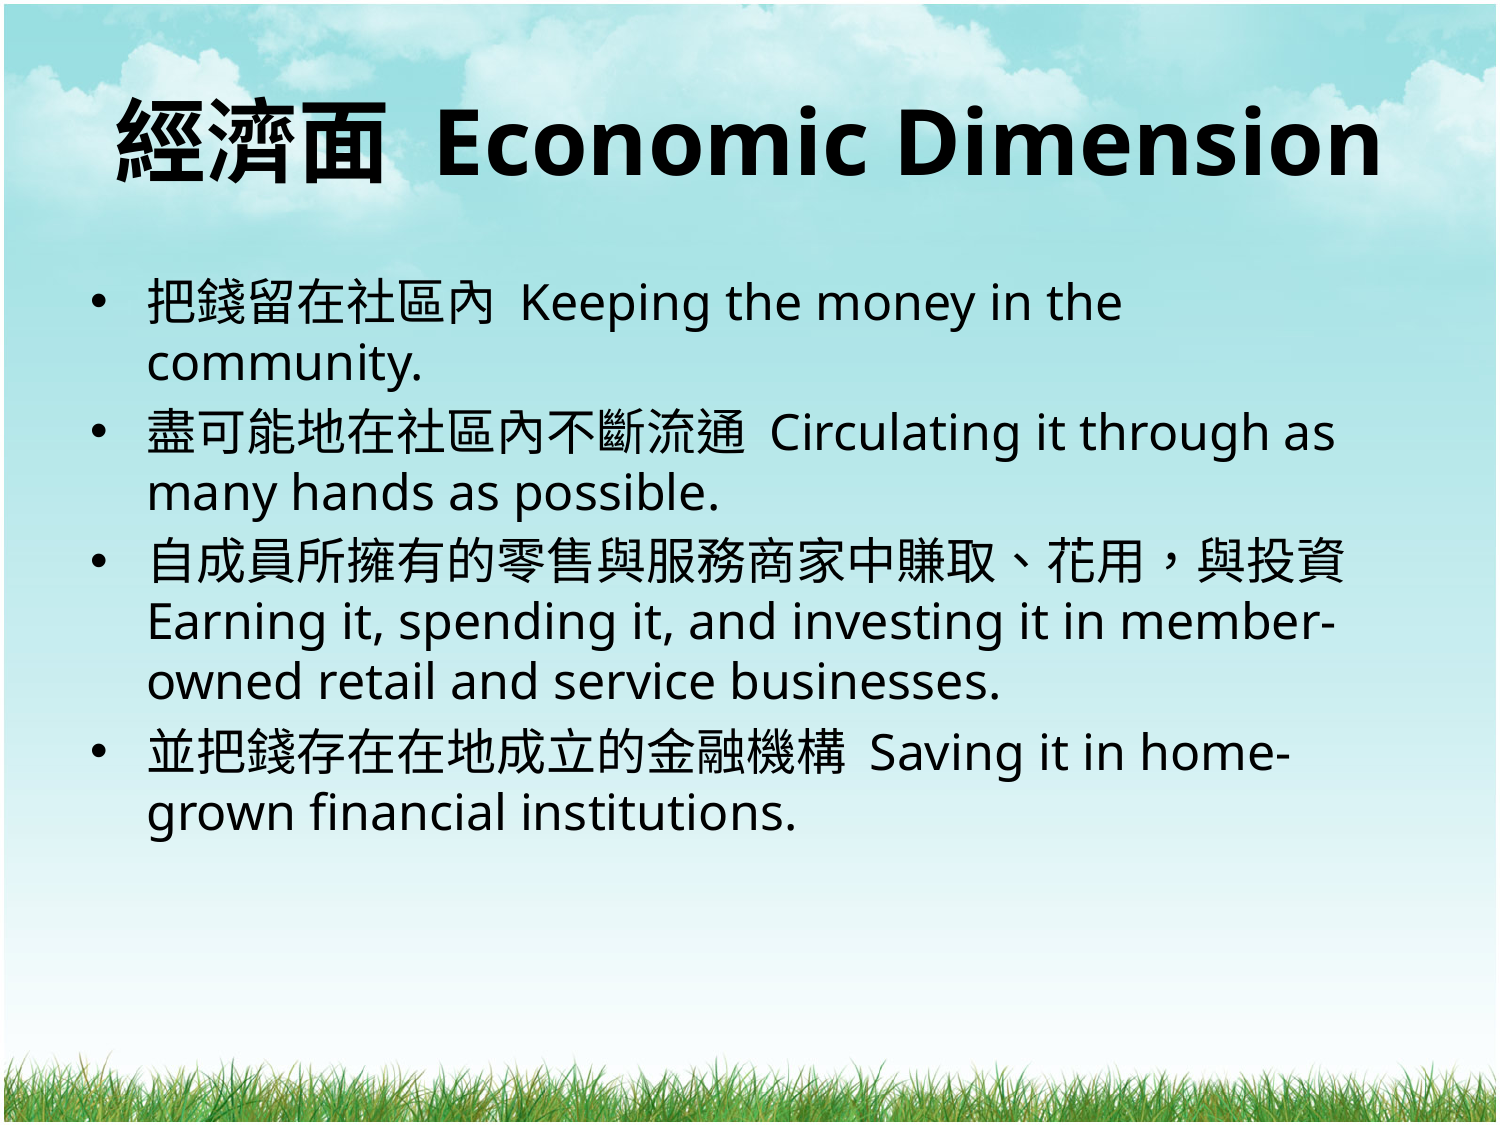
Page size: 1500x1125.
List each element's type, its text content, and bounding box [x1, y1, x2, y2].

picture [0, 0, 1500, 1125]
list 把錢留在社區內 Keeping the money in the community. 盡可能地在社區內不斷流通 Circulating it through as many hands as possible. 自成員所擁有的零售與服務商家中賺取、花用，與投資 Earning it, spending it, and investing it in member-owned retail and service businesses. 並把錢存在在地成立的金融機構 Saving it in home-grown financial institutions. [74, 262, 1426, 1006]
title 經濟面 Economic Dimension [74, 44, 1426, 233]
